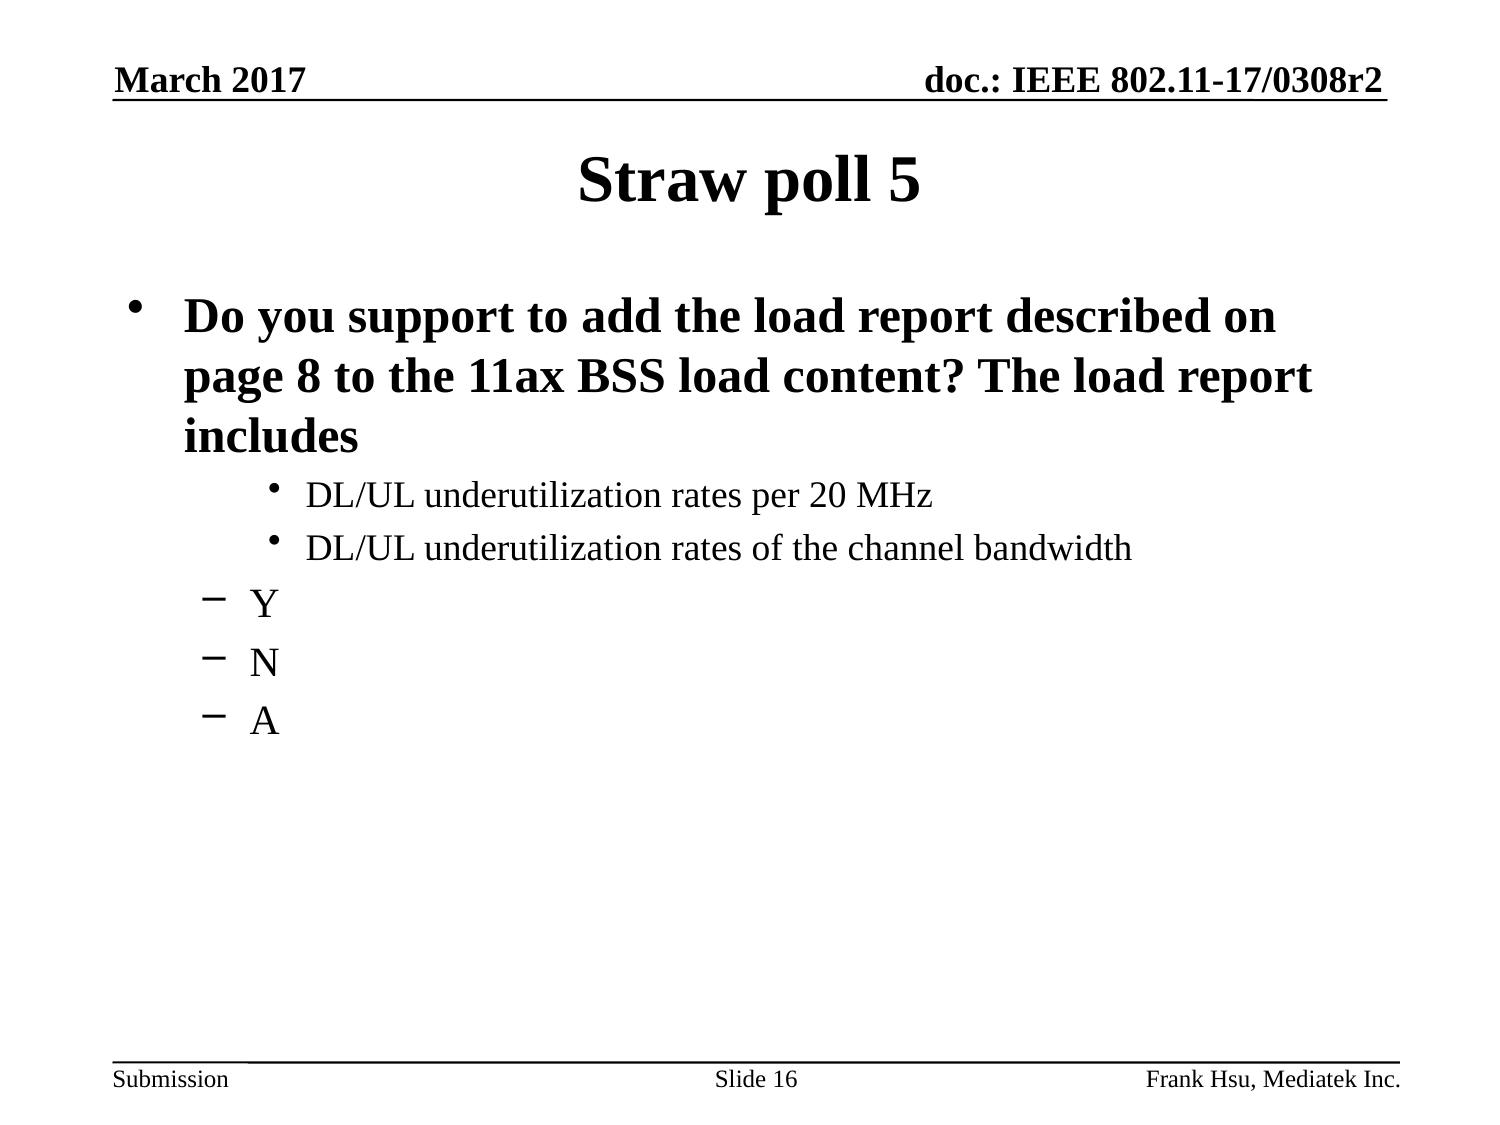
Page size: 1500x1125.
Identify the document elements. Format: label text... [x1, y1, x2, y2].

footer Frank Hsu, Mediatek Inc. [1142, 1061, 1402, 1093]
list Do you support to add the load report described on page 8 to the 11ax BSS load content? The load report includes DL/UL underutilization rates per 20 MHz DL/UL underutilization rates of the channel bandwidth Y N A [112, 274, 1388, 1001]
title Straw poll 5 [112, 112, 1388, 238]
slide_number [114, 54, 309, 101]
slide_number Slide 16 [712, 1061, 800, 1093]
